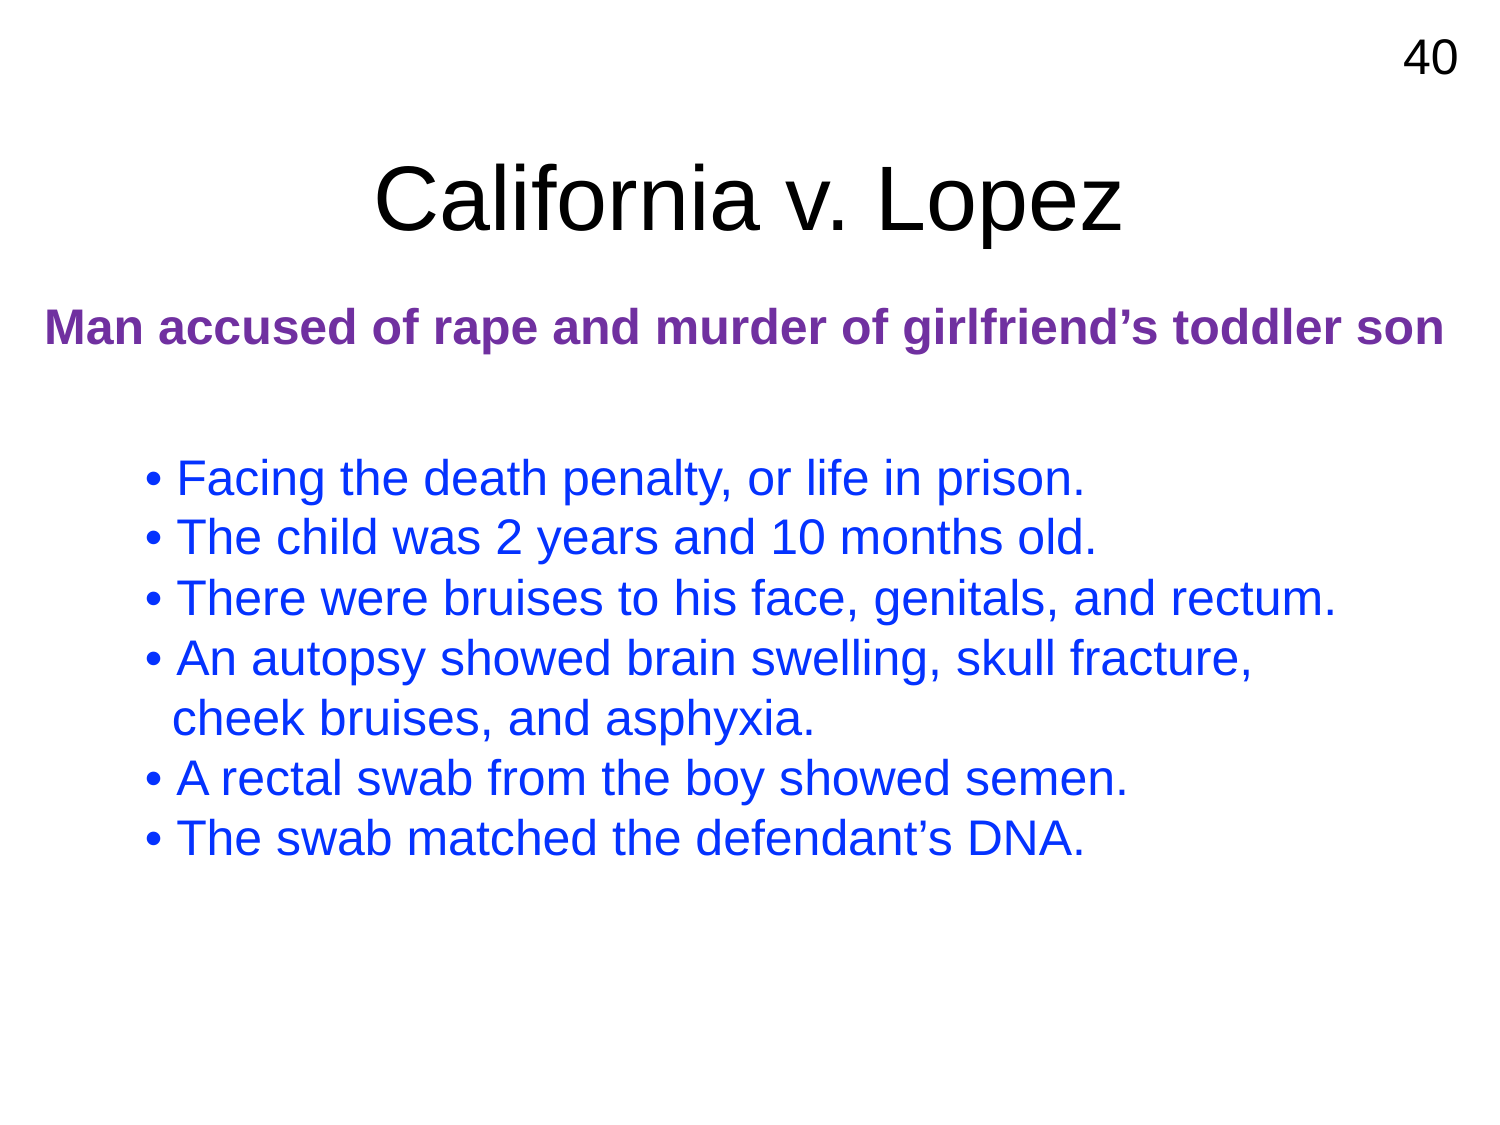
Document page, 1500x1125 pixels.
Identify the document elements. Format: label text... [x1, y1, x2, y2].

title California v. Lopez [112, 99, 1388, 287]
text_box Man accused of rape and murder of girlfriend’s toddler son [29, 287, 1461, 363]
text_box • Facing the death penalty, or life in prison. • The child was 2 years and 10 months old. • There were bruises to his face, genitals, and rectum. • An autopsy showed brain swelling, skull fracture, cheek bruises, and asphyxia. • A rectal swab from the boy showed semen. • The swab matched the defendant’s DNA. [129, 437, 1362, 873]
slide_number 40 [1337, 16, 1474, 87]
